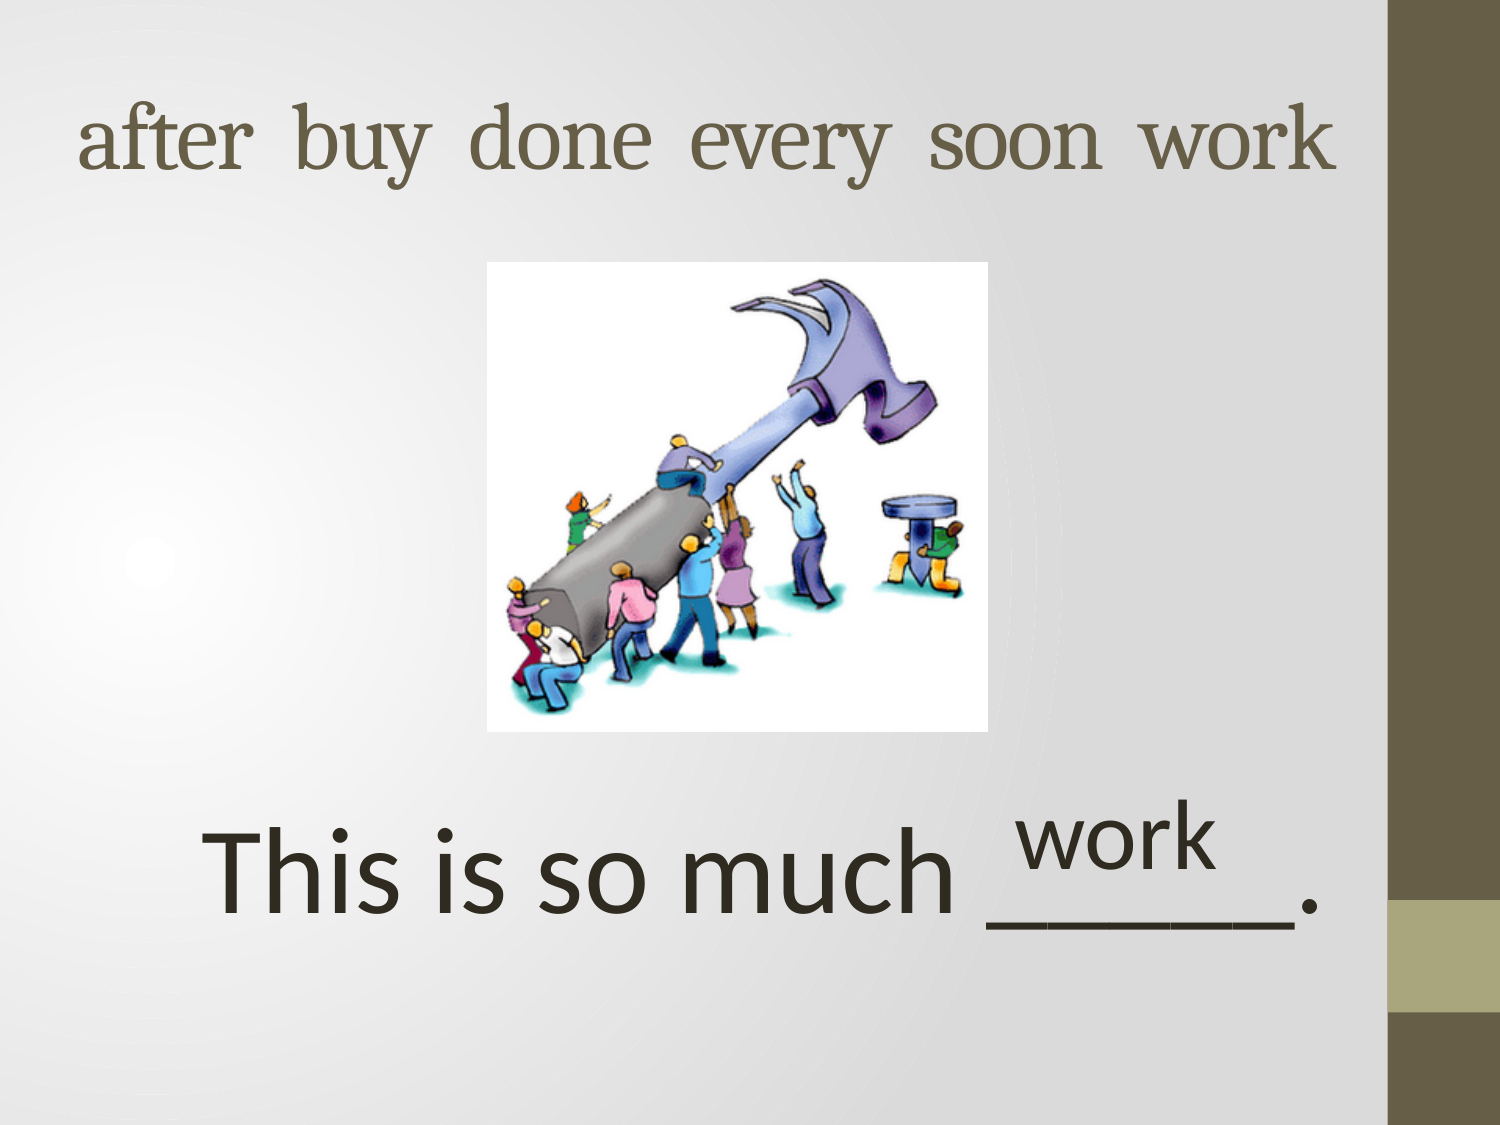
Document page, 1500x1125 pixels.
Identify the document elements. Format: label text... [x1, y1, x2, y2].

title after buy done every soon work [62, 37, 1413, 225]
list This is so much _____. [75, 262, 1425, 950]
text_box work [999, 762, 1450, 898]
picture [486, 261, 988, 732]
